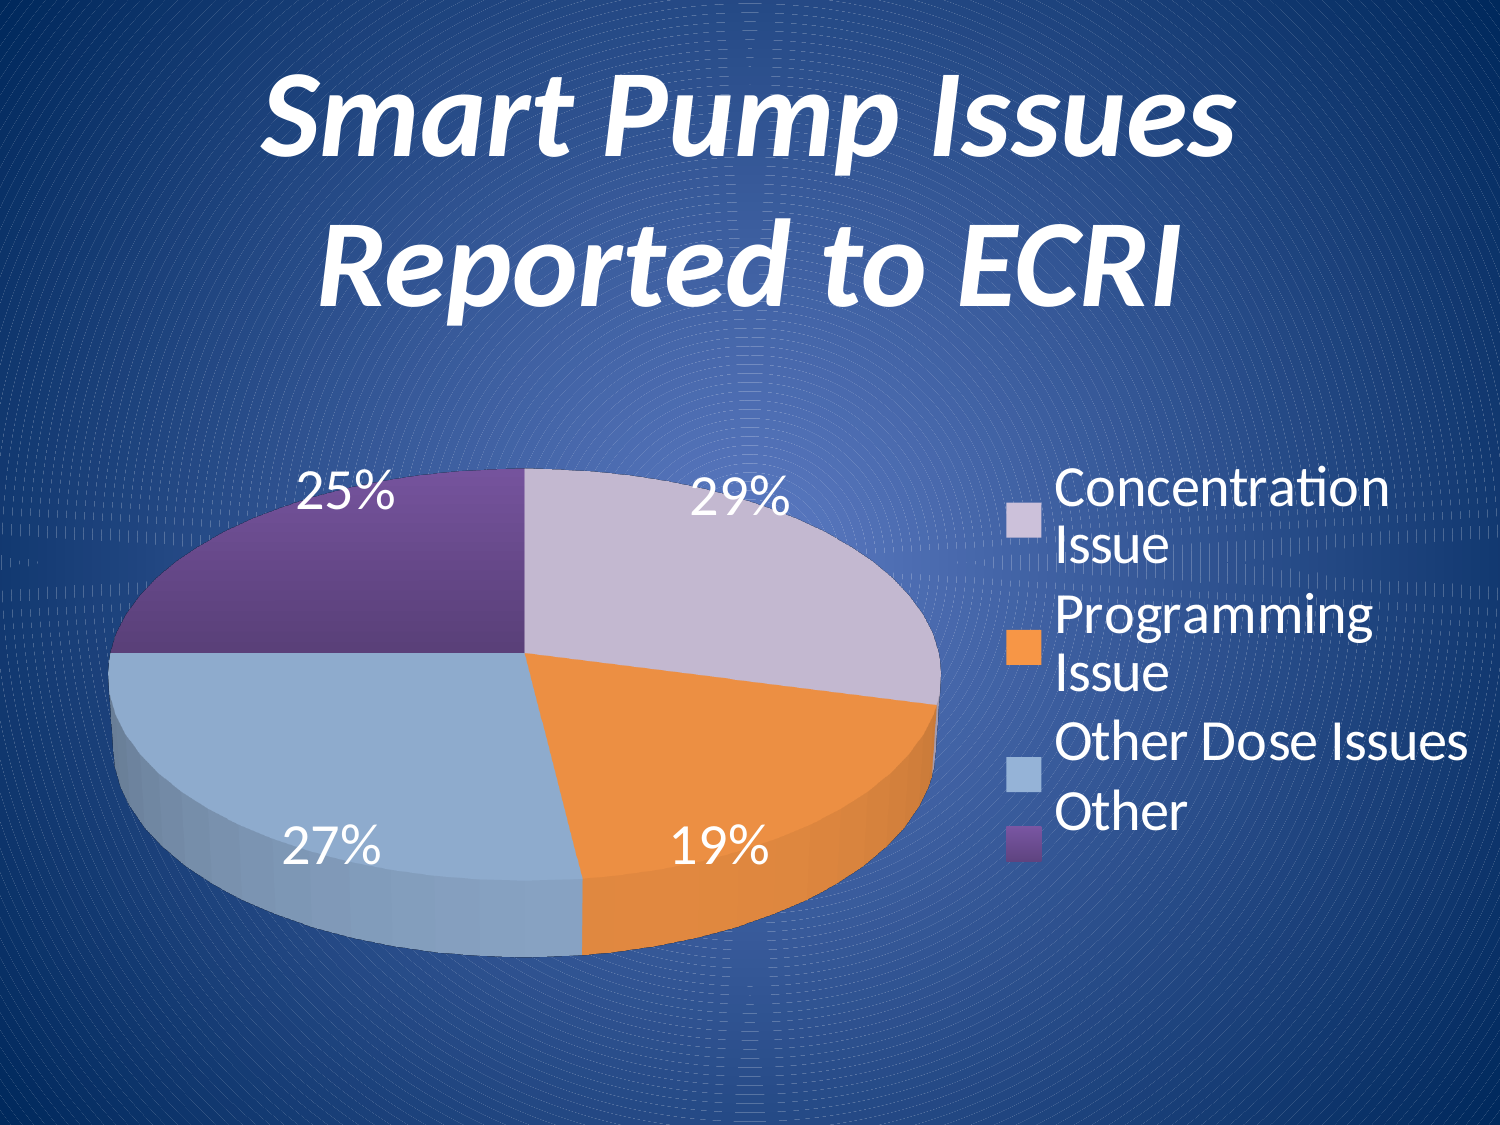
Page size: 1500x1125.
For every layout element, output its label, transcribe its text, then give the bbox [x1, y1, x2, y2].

chart [24, 187, 1500, 1125]
title Smart Pump Issues Reported to ECRI [75, 87, 1425, 185]
